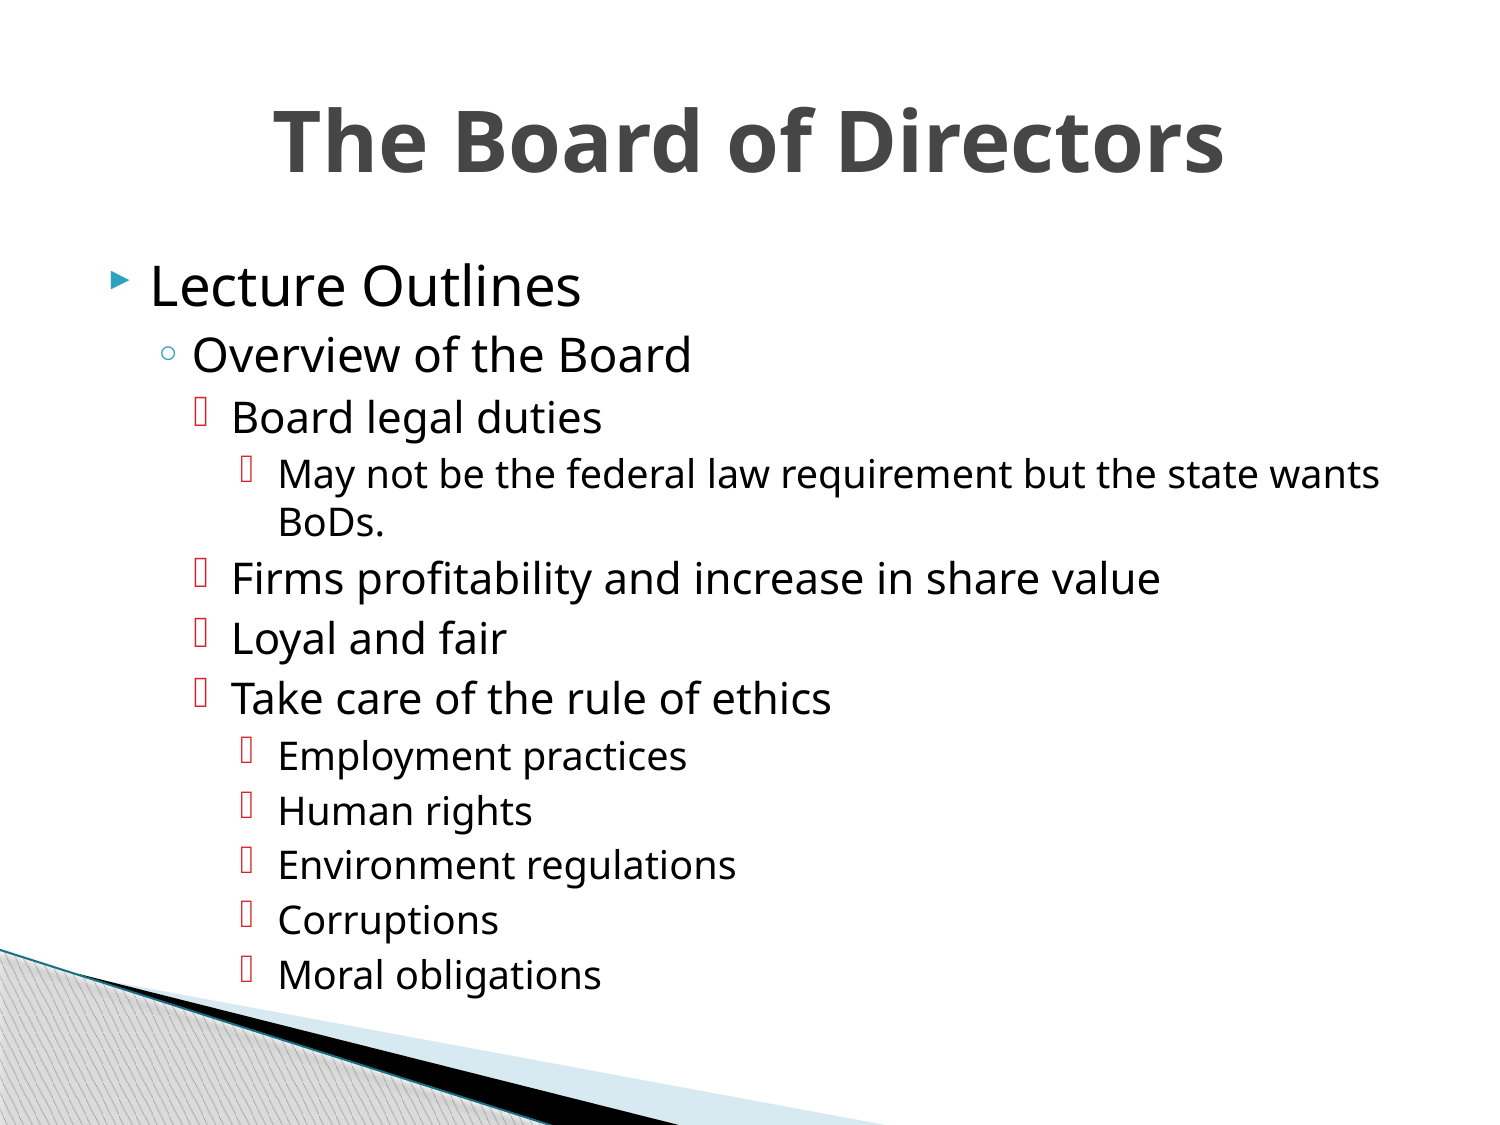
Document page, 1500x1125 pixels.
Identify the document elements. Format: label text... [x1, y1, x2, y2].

list Lecture Outlines Overview of the Board Board legal duties May not be the federal law requirement but the state wants BoDs. Firms profitability and increase in share value Loyal and fair Take care of the rule of ethics Employment practices Human rights Environment regulations Corruptions Moral obligations [75, 243, 1425, 1100]
title The Board of Directors [75, 45, 1425, 233]
